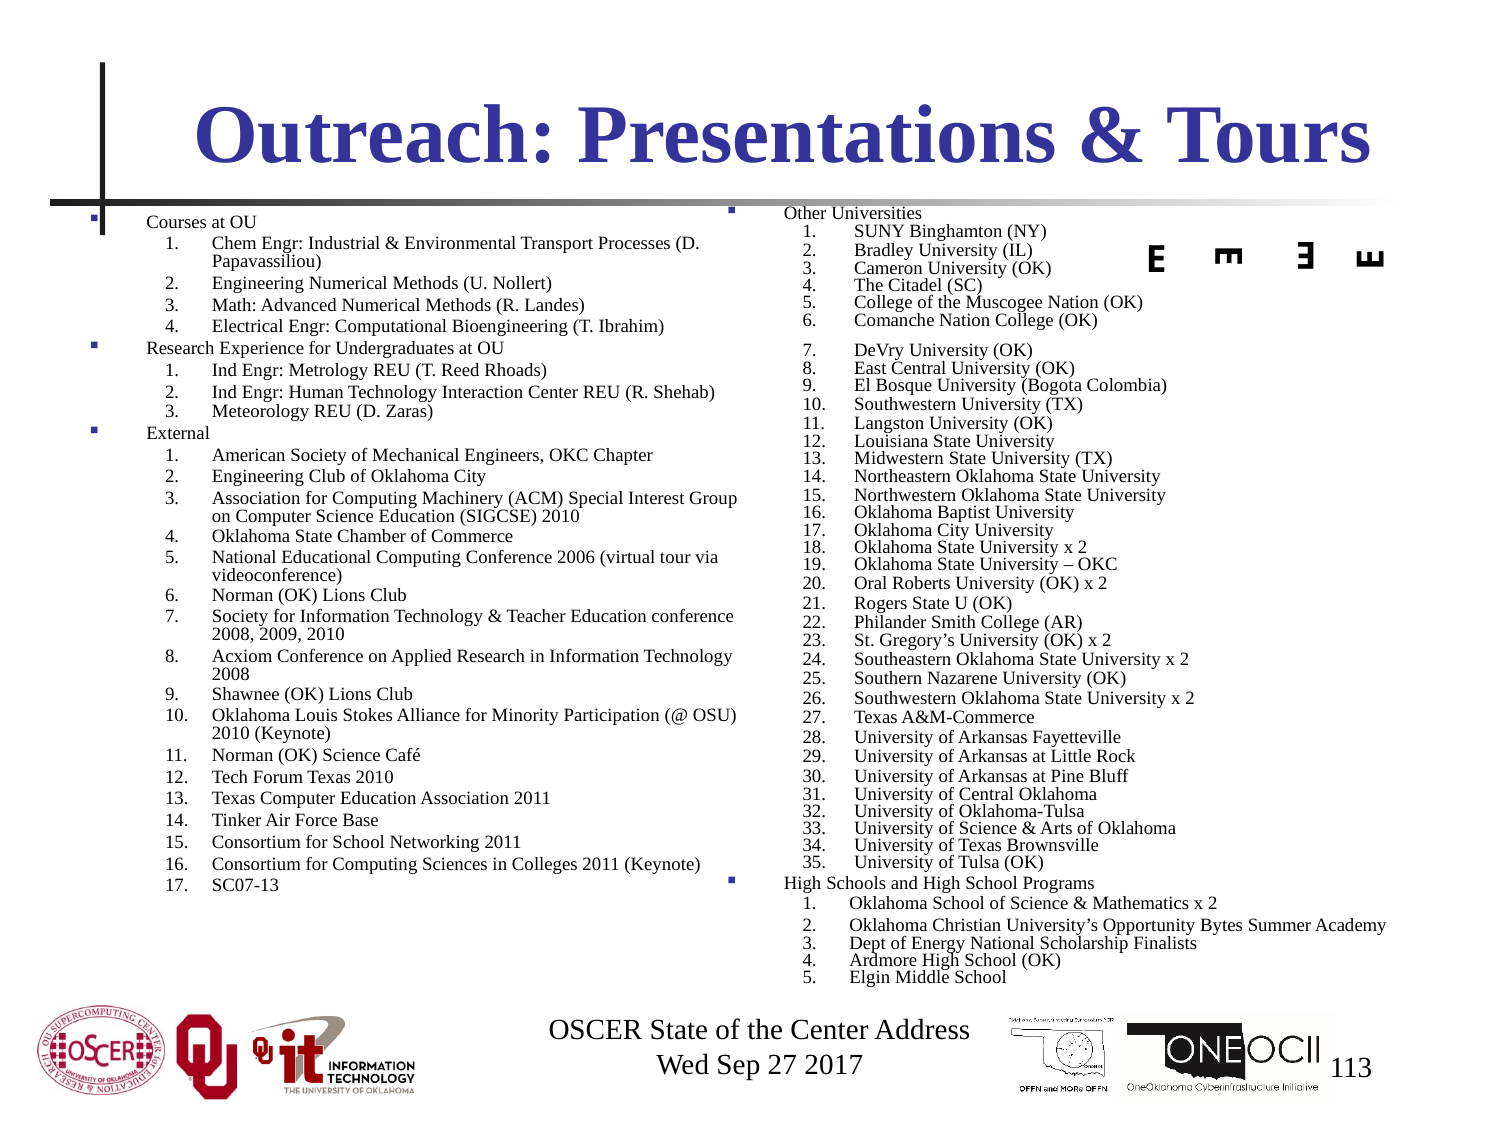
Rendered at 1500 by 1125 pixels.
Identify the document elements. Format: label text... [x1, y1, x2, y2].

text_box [1124, 224, 1399, 292]
list Courses at OU Chem Engr: Industrial & Environmental Transport Processes (D. Papavassiliou) Engineering Numerical Methods (U. Nollert) Math: Advanced Numerical Methods (R. Landes) Electrical Engr: Computational Bioengineering (T. Ibrahim) Research Experience for Undergraduates at OU Ind Engr: Metrology REU (T. Reed Rhoads) Ind Engr: Human Technology Interaction Center REU (R. Shehab) Meteorology REU (D. Zaras) External American Society of Mechanical Engineers, OKC Chapter Engineering Club of Oklahoma City Association for Computing Machinery (ACM) Special Interest Group on Computer Science Education (SIGCSE) 2010 Oklahoma State Chamber of Commerce National Educational Computing Conference 2006 (virtual tour via videoconference) Norman (OK) Lions Club Society for Information Technology & Teacher Education conference 2008, 2009, 2010 Acxiom Conference on Applied Research in Information Technology 2008 Shawnee (OK) Lions Club Oklahoma Louis Stokes Alliance for Minority Participation (@ OSU) 2010 (Keynote) Norman (OK) Science Café Tech Forum Texas 2010 Texas Computer Education Association 2011 Tinker Air Force Base Consortium for School Networking 2011 Consortium for Computing Sciences in Colleges 2011 (Keynote) SC07-13 [74, 208, 712, 984]
slide_number 113 [1174, 1063, 1388, 1091]
picture [174, 1005, 425, 1104]
list Other Universities SUNY Binghamton (NY) Bradley University (IL) Cameron University (OK) The Citadel (SC) College of the Muscogee Nation (OK) Comanche Nation College (OK) DeVry University (OK) East Central University (OK) El Bosque University (Bogota Colombia) Southwestern University (TX) Langston University (OK) Louisiana State University Midwestern State University (TX) Northeastern Oklahoma State University Northwestern Oklahoma State University Oklahoma Baptist University Oklahoma City University Oklahoma State University x 2 Oklahoma State University – OKC Oral Roberts University (OK) x 2 Rogers State U (OK) Philander Smith College (AR) St. Gregory’s University (OK) x 2 Southeastern Oklahoma State University x 2 Southern Nazarene University (OK) Southwestern Oklahoma State University x 2 Texas A&M-Commerce University of Arkansas Fayetteville University of Arkansas at Little Rock University of Arkansas at Pine Bluff University of Central Oklahoma University of Oklahoma-Tulsa University of Science & Arts of Oklahoma University of Texas Brownsville University of Tulsa (OK) High Schools and High School Programs Oklahoma School of Science & Mathematics x 2 Oklahoma Christian University’s Opportunity Bytes Summer Academy Dept of Energy National Scholarship Finalists Ardmore High School (OK) Elgin Middle School [712, 199, 1451, 1063]
title Outreach: Presentations & Tours [124, 74, 1442, 187]
picture [1007, 1063, 1336, 1102]
picture [37, 1005, 165, 1095]
footer OSCER State of the Center Address Wed Sep 27 2017 [431, 1012, 1088, 1088]
